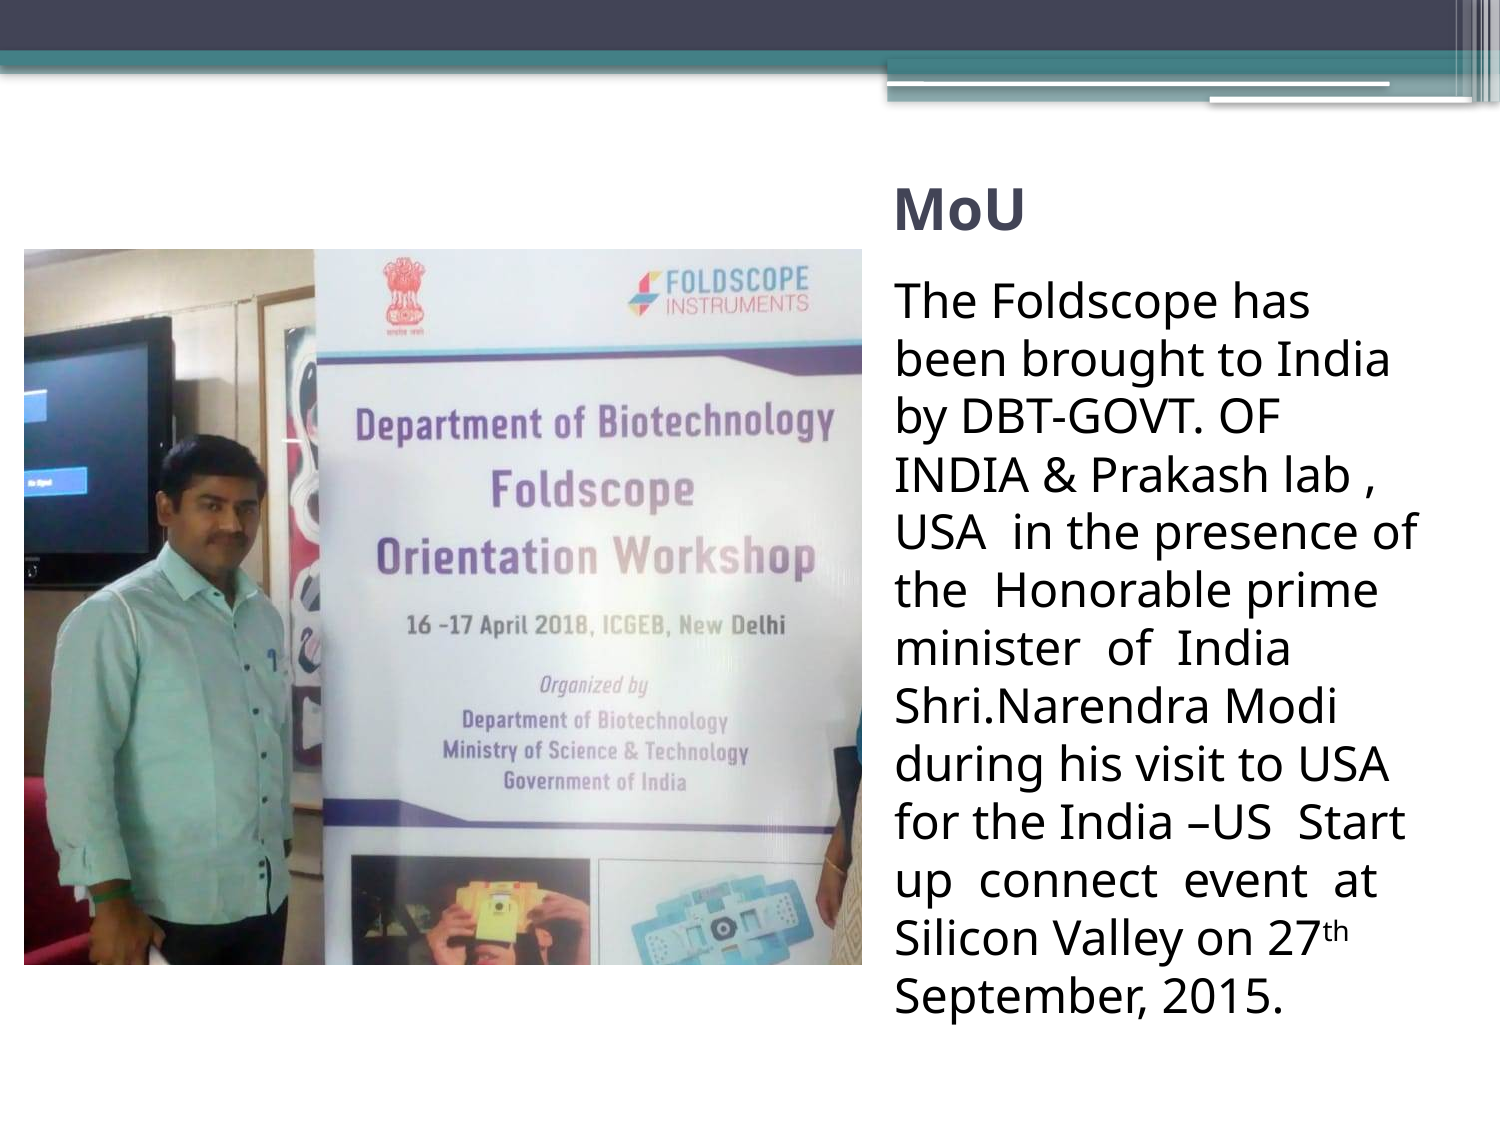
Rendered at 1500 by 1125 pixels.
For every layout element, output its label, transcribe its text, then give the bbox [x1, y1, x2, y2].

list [24, 249, 863, 965]
title MoU [878, 180, 1434, 250]
list The Foldscope has been brought to India by DBT-GOVT. OF INDIA & Prakash lab , USA in the presence of the Honorable prime minister of India Shri.Narendra Modi during his visit to USA for the India –US Start up connect event at Silicon Valley on 27th September, 2015. [878, 262, 1434, 1088]
